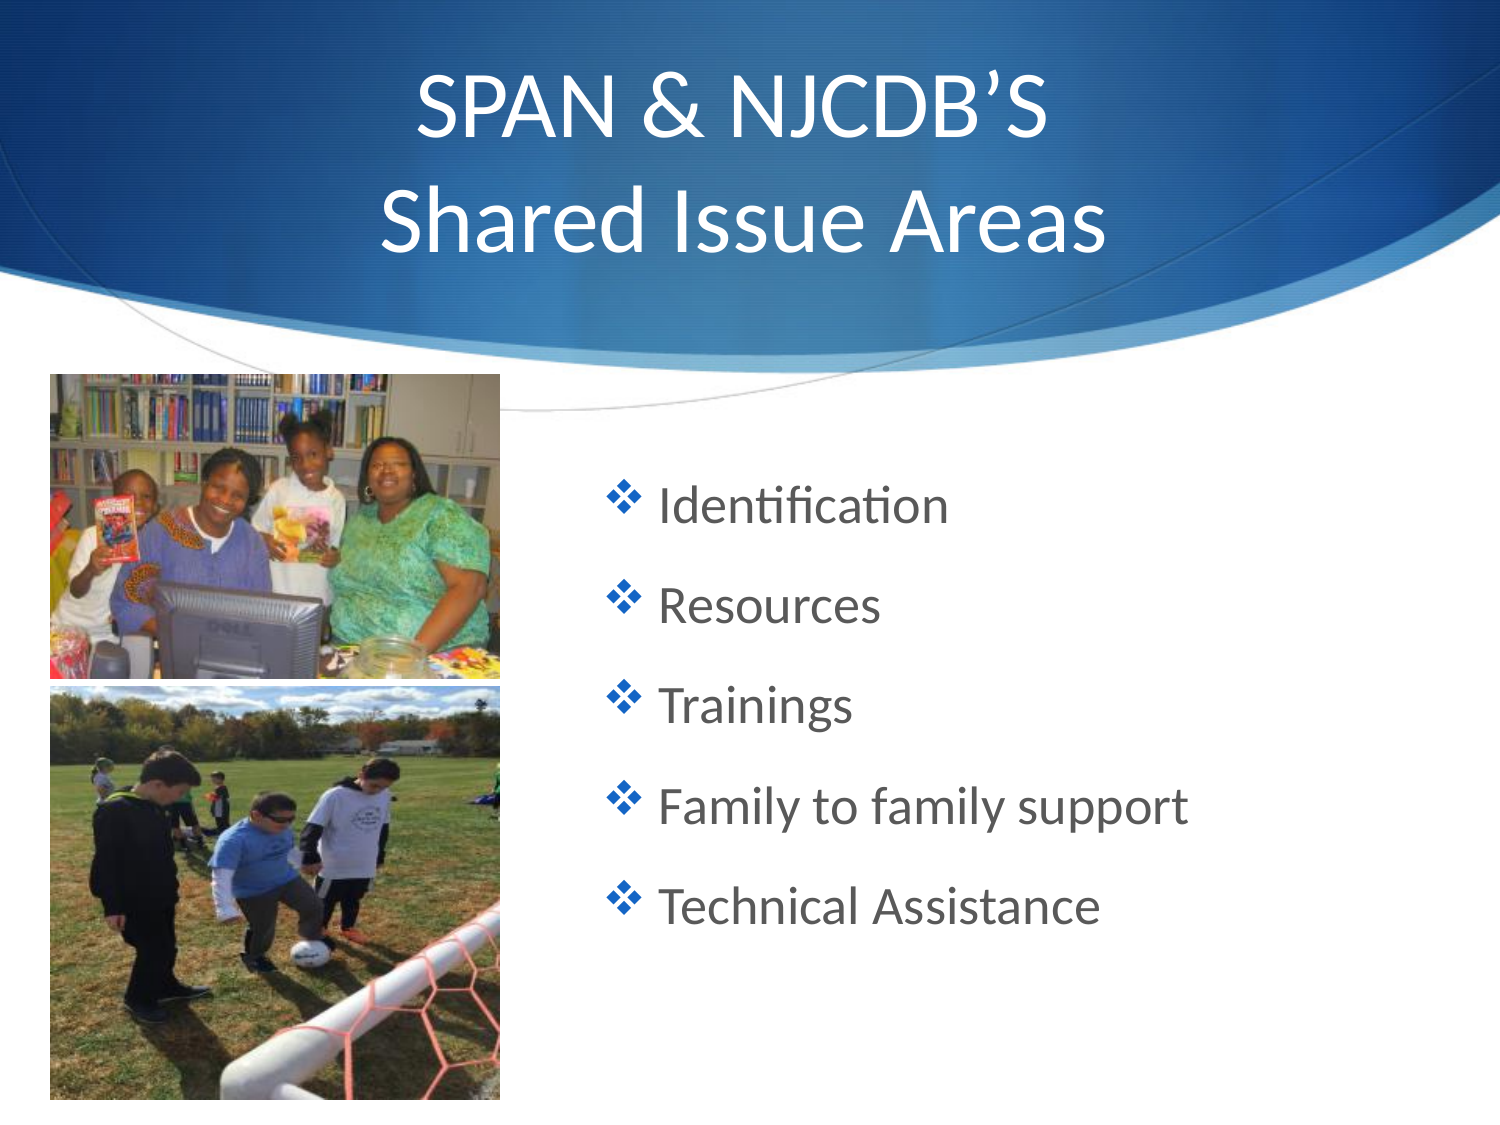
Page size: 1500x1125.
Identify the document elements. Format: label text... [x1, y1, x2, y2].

list Identification Resources Trainings Family to family support Technical Assistance [587, 362, 1463, 1125]
title SPAN & NJCDB’S Shared Issue Areas [75, 75, 1413, 238]
picture [0, 0, 1500, 1125]
